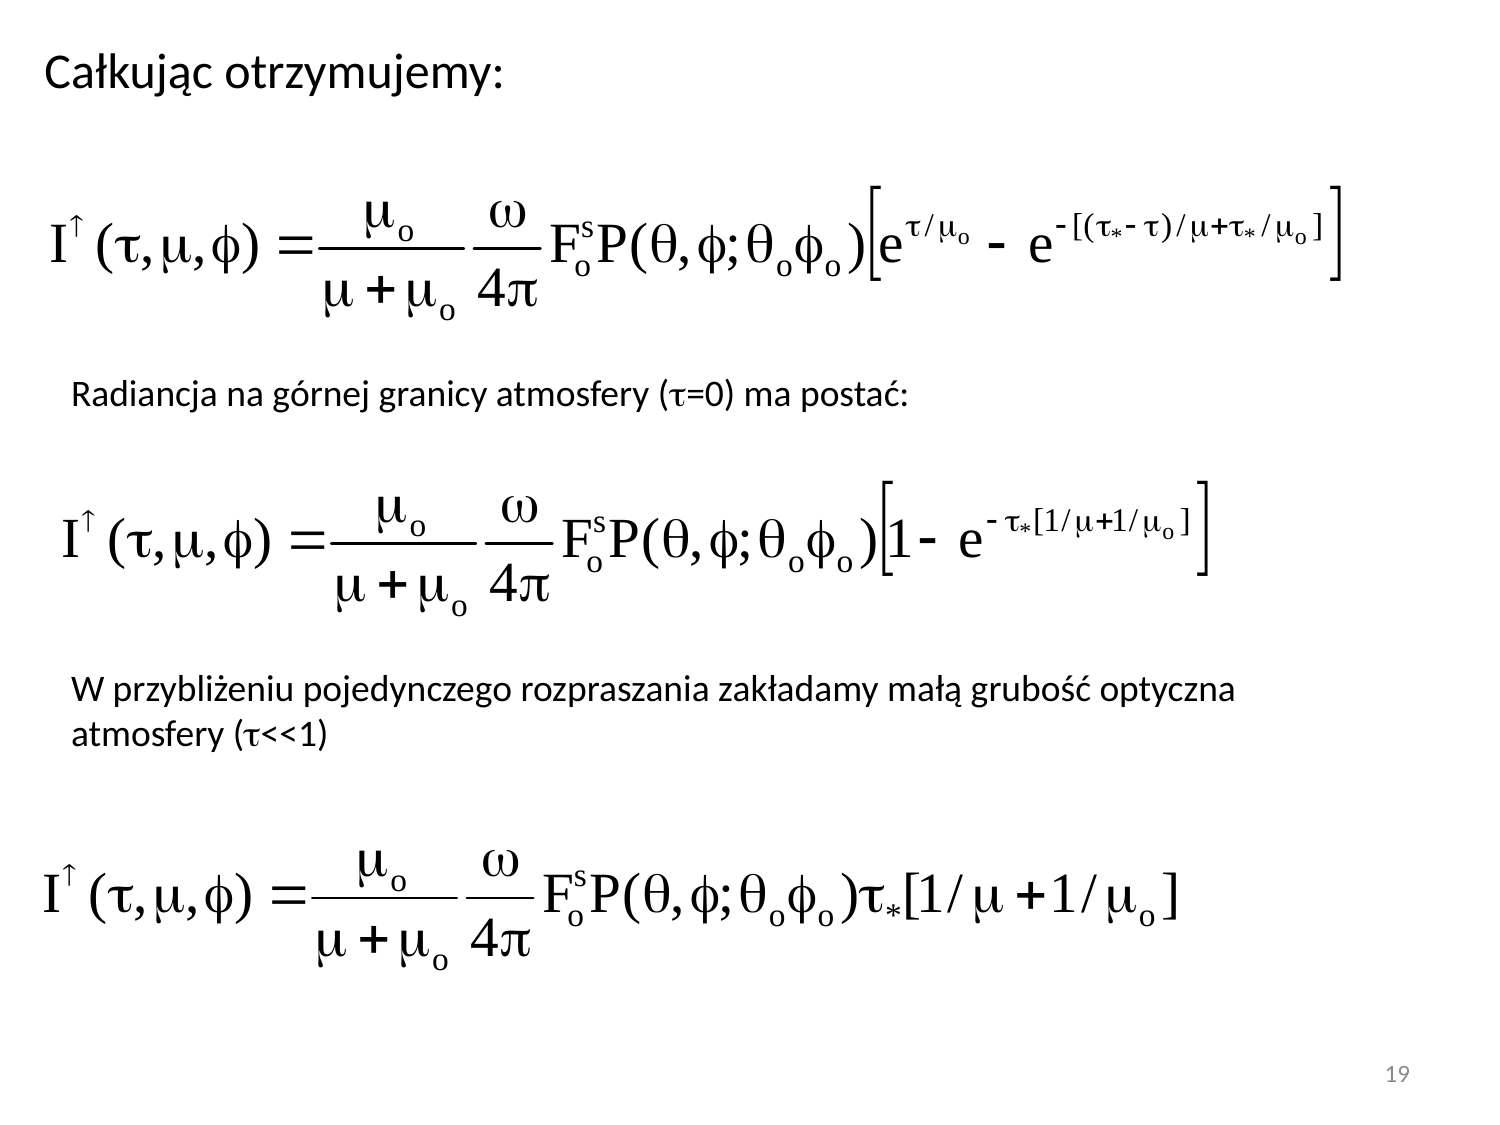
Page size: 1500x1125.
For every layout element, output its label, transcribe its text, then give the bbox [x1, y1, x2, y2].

list Całkując otrzymujemy: [29, 31, 1380, 138]
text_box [40, 172, 1348, 334]
text_box W przybliżeniu pojedynczego rozpraszania zakładamy małą grubość optyczna atmosfery (<<1) [0, 657, 1350, 764]
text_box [33, 822, 1188, 984]
slide_number 19 [1074, 1042, 1425, 1103]
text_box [52, 467, 1217, 630]
text_box Radiancja na górnej granicy atmosfery (=0) ma postać: [0, 361, 1350, 468]
